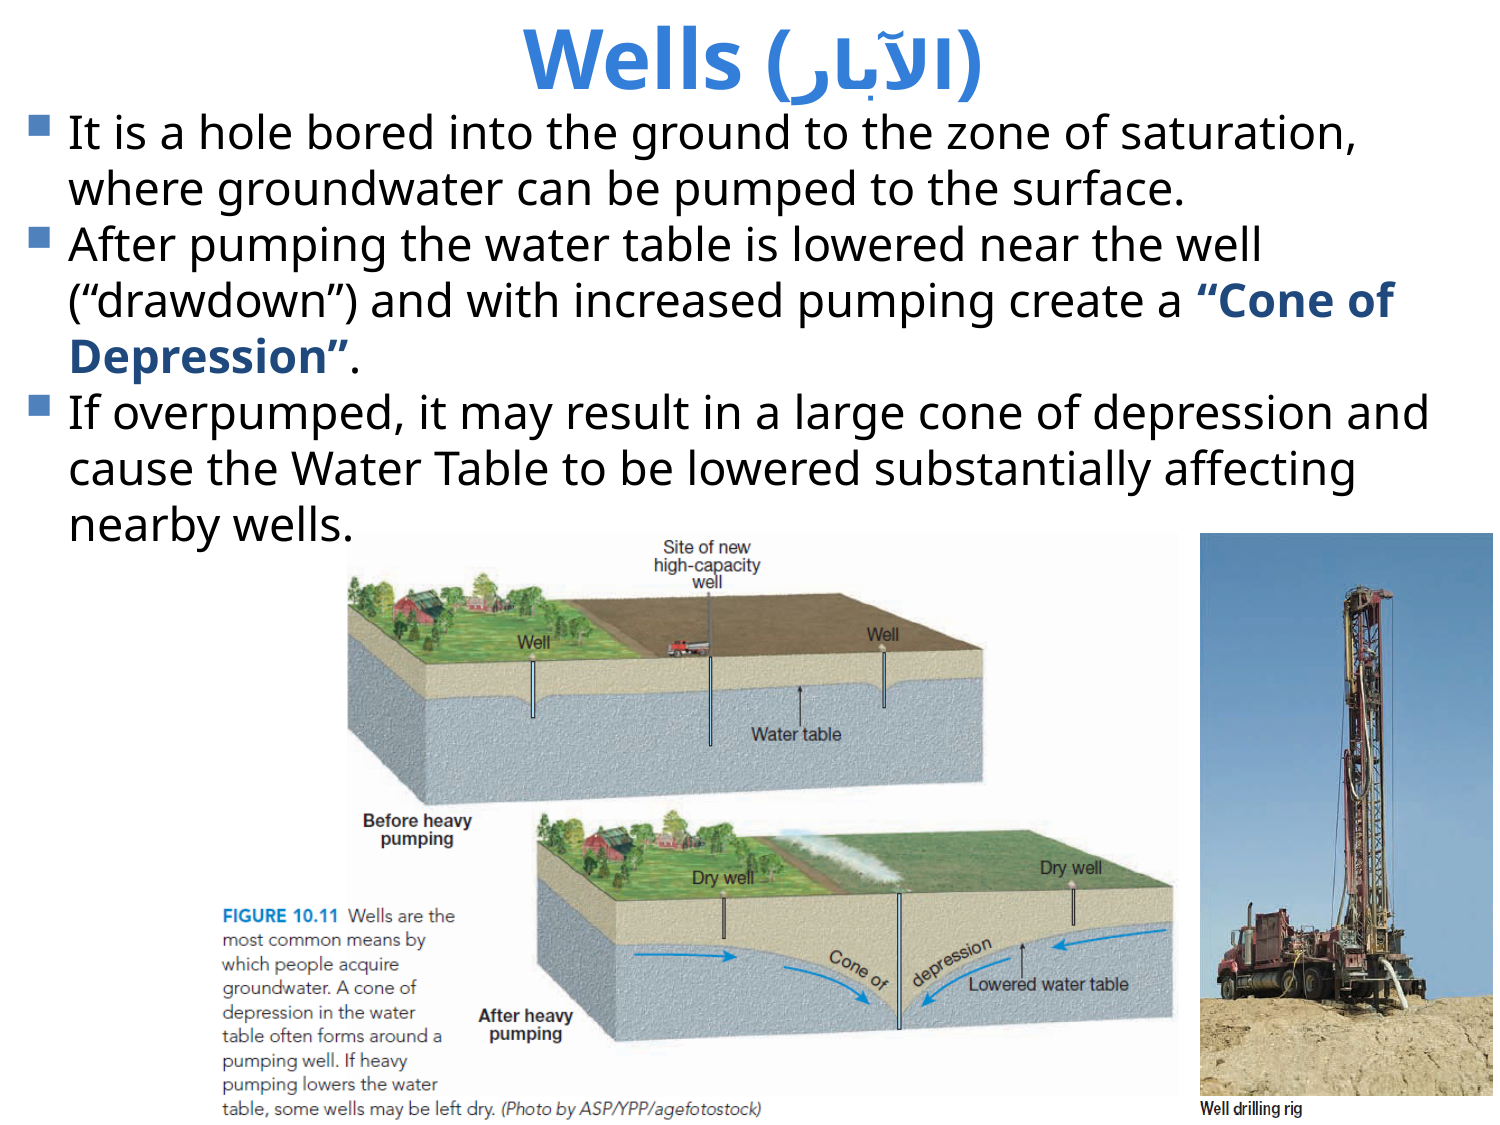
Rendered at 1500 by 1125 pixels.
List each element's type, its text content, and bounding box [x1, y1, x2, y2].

picture [1199, 524, 1500, 1125]
title Wells (الآبار) [0, 0, 1500, 87]
text_box It is a hole bored into the ground to the zone of saturation, where groundwater can be pumped to the surface. After pumping the water table is lowered near the well (“drawdown”) and with increased pumping create a “Cone of Depression”. If overpumped, it may result in a large cone of depression and cause the Water Table to be lowered substantially affecting nearby wells. [0, 87, 1500, 563]
picture [212, 524, 1179, 1125]
